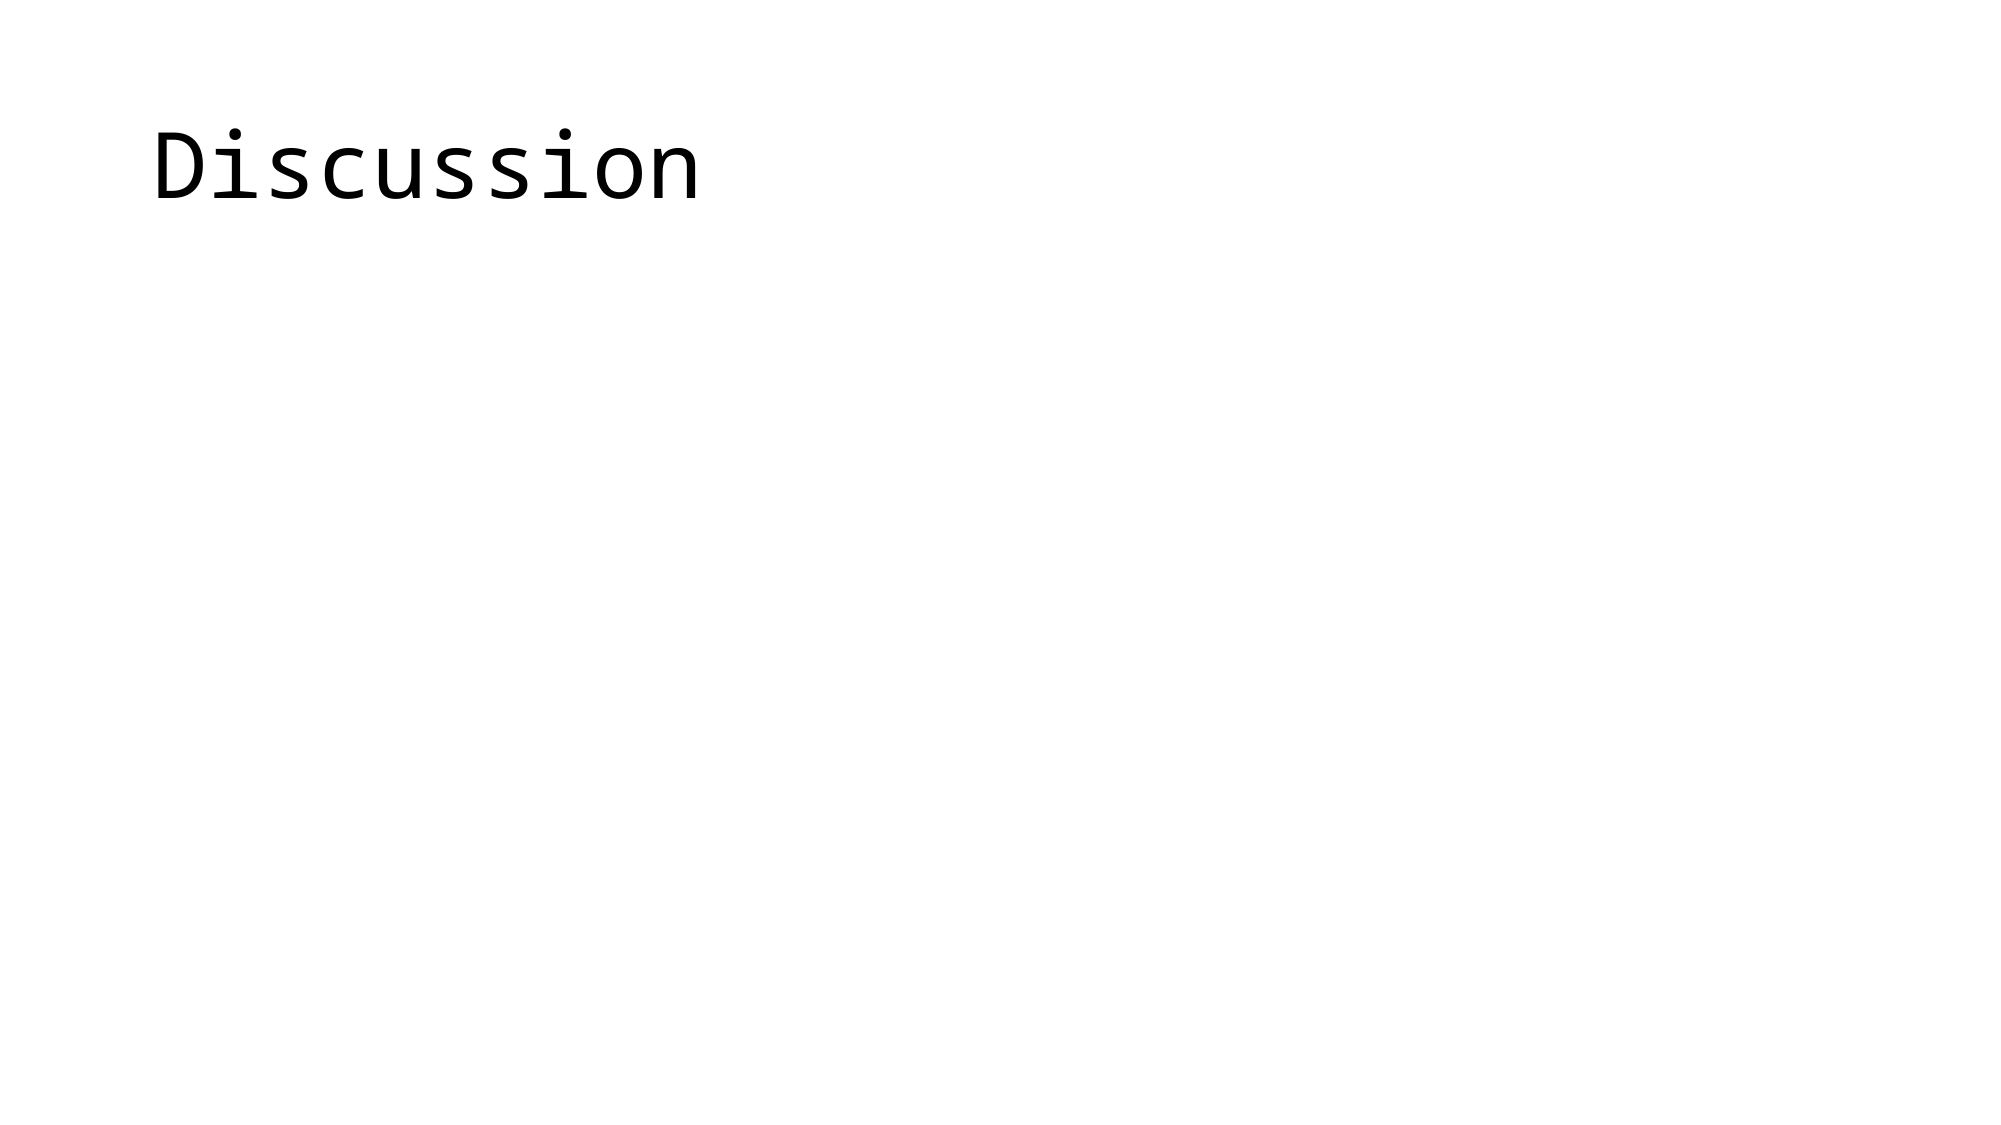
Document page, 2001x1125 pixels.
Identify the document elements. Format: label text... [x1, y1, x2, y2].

title Discussion [137, 59, 1863, 278]
